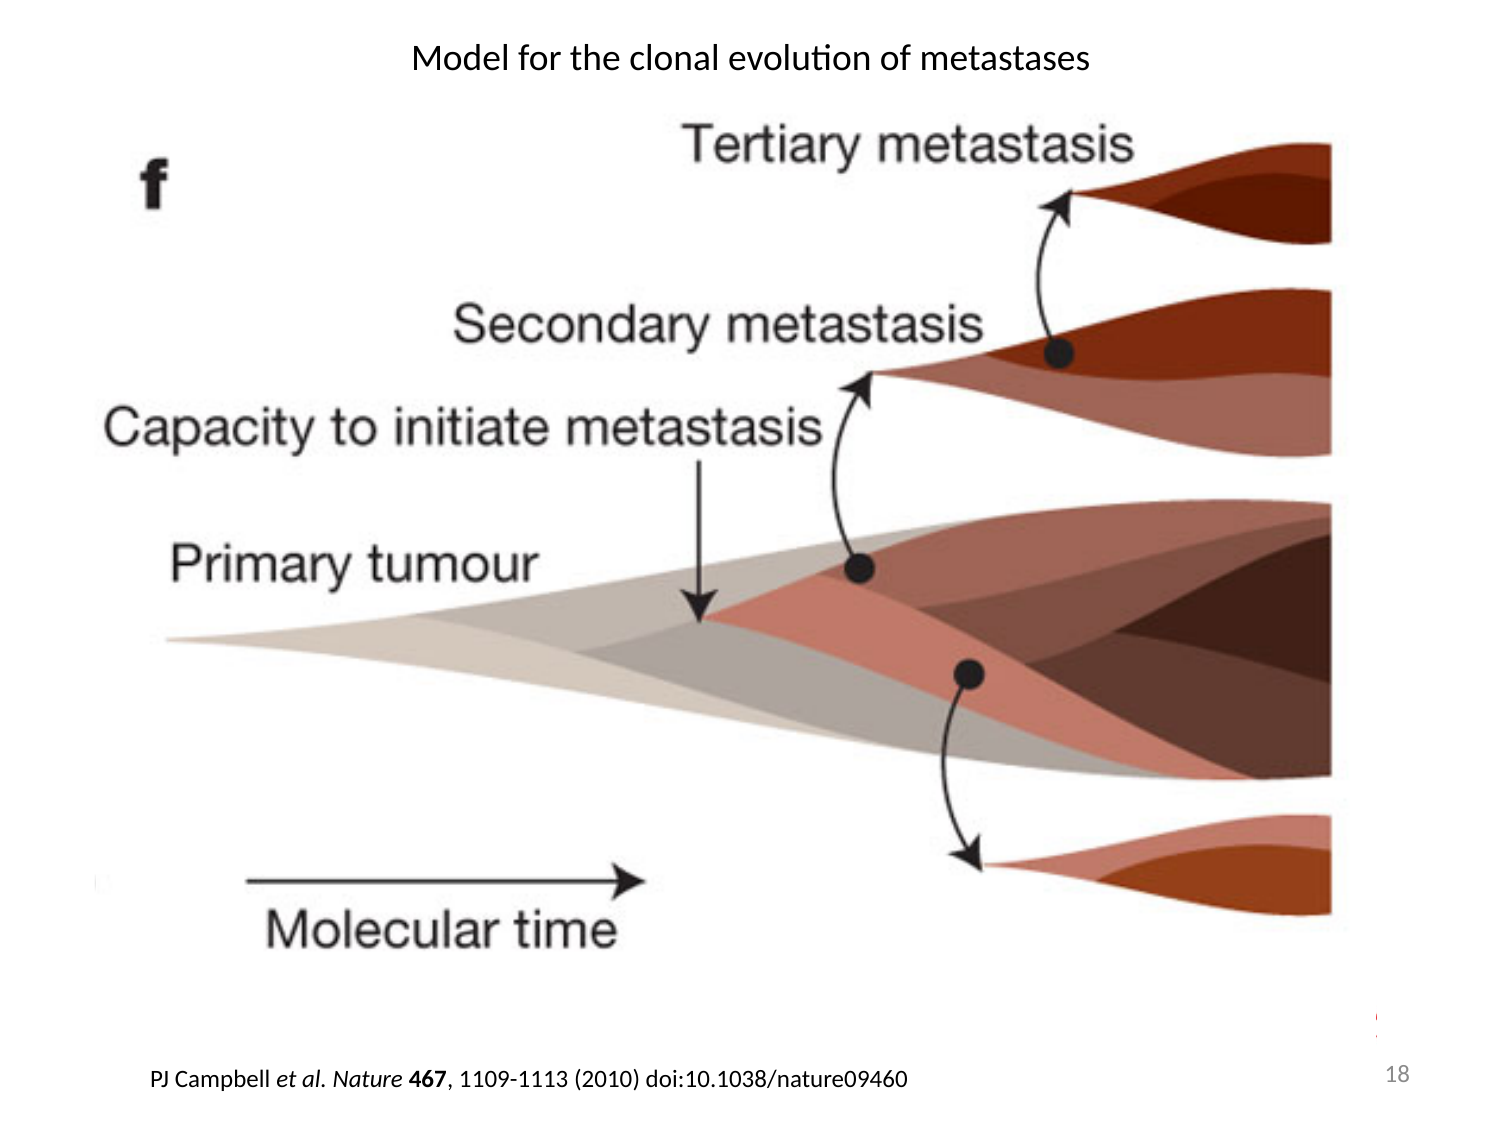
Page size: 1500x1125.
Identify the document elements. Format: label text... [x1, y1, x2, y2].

text_box Model for the clonal evolution of metastases [62, 25, 1441, 86]
text_box PJ Campbell et al. Nature 467, 1109-1113 (2010) doi:10.1038/nature09460 [150, 1062, 1074, 1093]
slide_number 18 [1074, 1042, 1425, 1103]
picture [94, 101, 1378, 1050]
